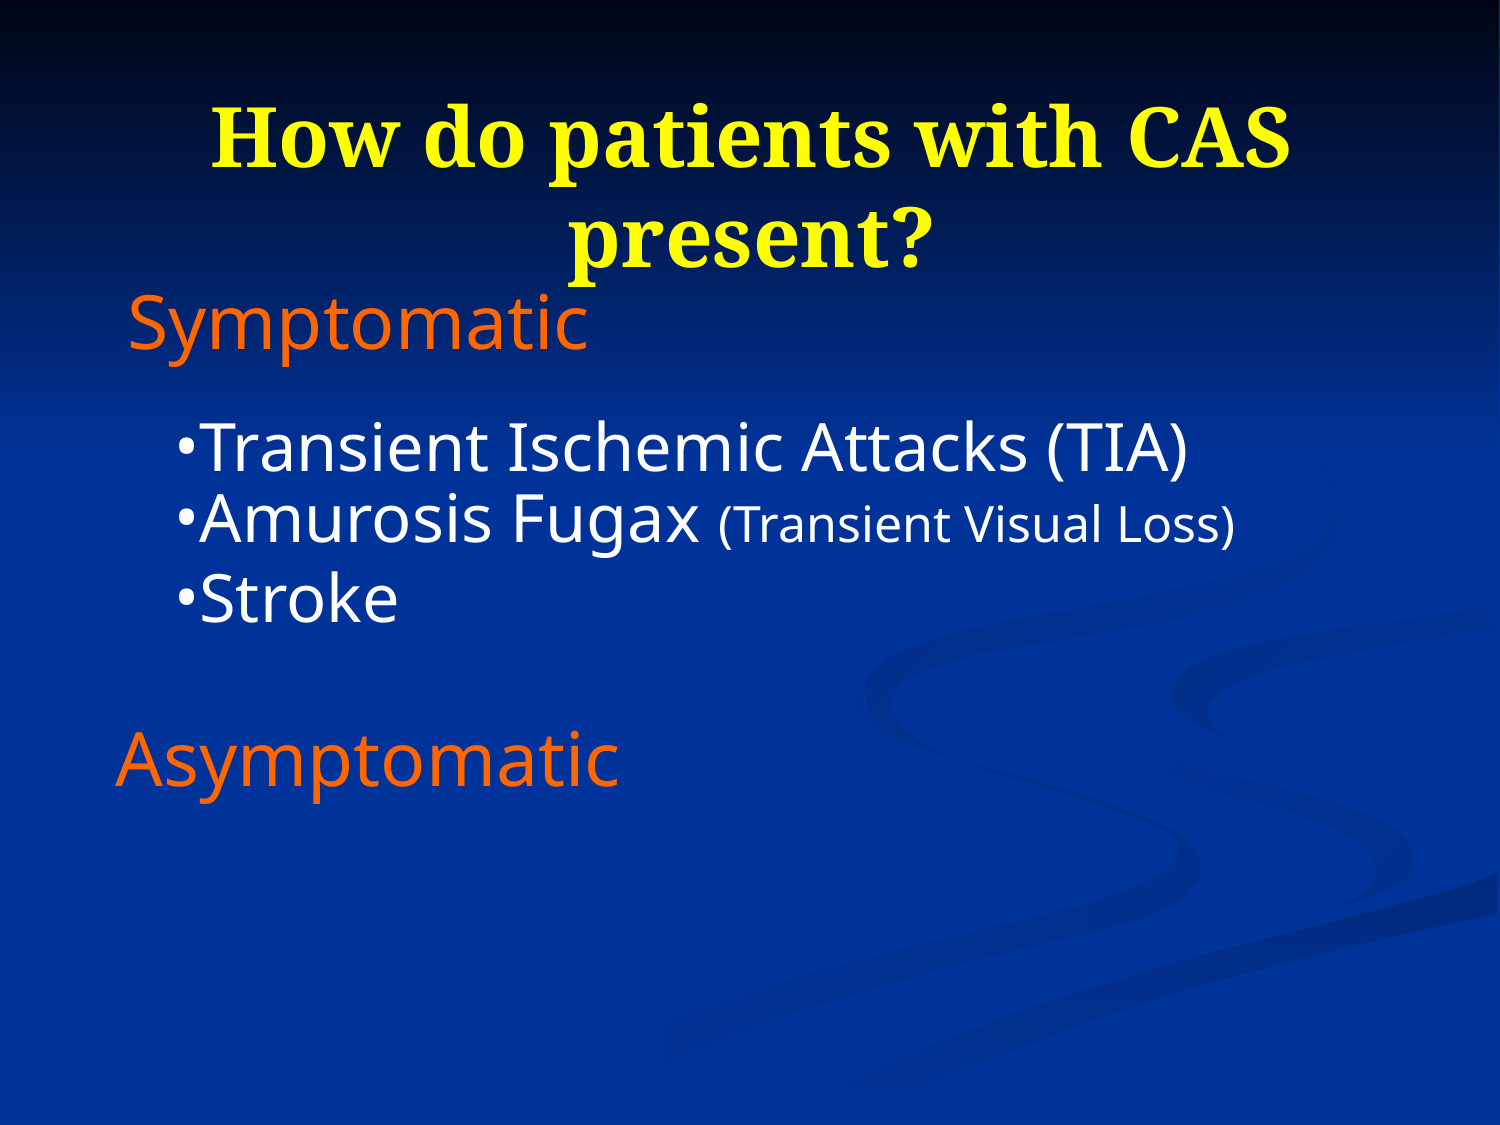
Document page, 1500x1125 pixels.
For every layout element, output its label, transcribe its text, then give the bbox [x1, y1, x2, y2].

text_box Transient Ischemic Attacks (TIA) [159, 397, 1223, 467]
title How do patients with CAS present? [76, 76, 1427, 292]
text_box Amurosis Fugax (Transient Visual Loss) Stroke [159, 467, 1459, 723]
text_box Symptomatic [112, 267, 798, 433]
text_box Asymptomatic [100, 704, 951, 870]
